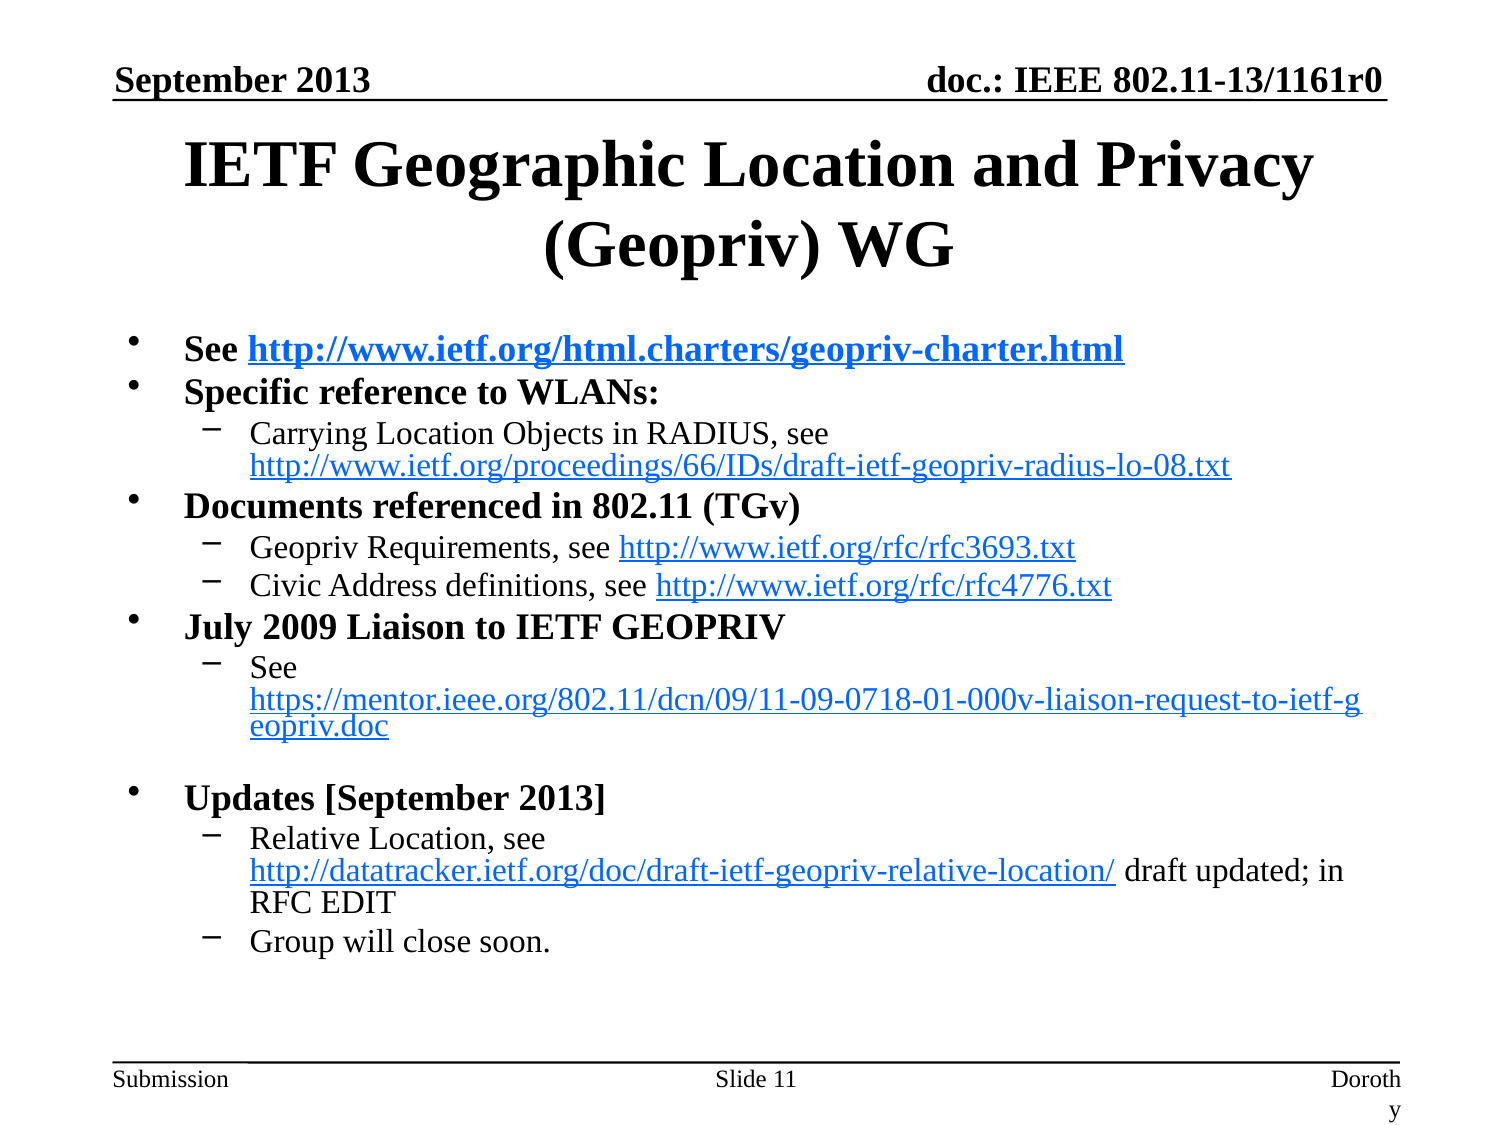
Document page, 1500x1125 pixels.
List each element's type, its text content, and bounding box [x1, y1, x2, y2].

footer Dorothy Stanley, Aruba Networks [1325, 1062, 1402, 1093]
slide_number Slide 11 [712, 1062, 800, 1093]
list See http://www.ietf.org/html.charters/geopriv-charter.html Specific reference to WLANs: Carrying Location Objects in RADIUS, see http://www.ietf.org/proceedings/66/IDs/draft-ietf-geopriv-radius-lo-08.txt Documents referenced in 802.11 (TGv) Geopriv Requirements, see http://www.ietf.org/rfc/rfc3693.txt Civic Address definitions, see http://www.ietf.org/rfc/rfc4776.txt July 2009 Liaison to IETF GEOPRIV See https://mentor.ieee.org/802.11/dcn/09/11-09-0718-01-000v-liaison-request-to-ietf-geopriv.doc Updates [September 2013] Relative Location, see http://datatracker.ietf.org/doc/draft-ietf-geopriv-relative-location/ draft updated; in RFC EDIT Group will close soon. [112, 324, 1388, 1000]
title IETF Geographic Location and Privacy (Geopriv) WG [112, 112, 1388, 288]
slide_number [114, 54, 425, 100]
